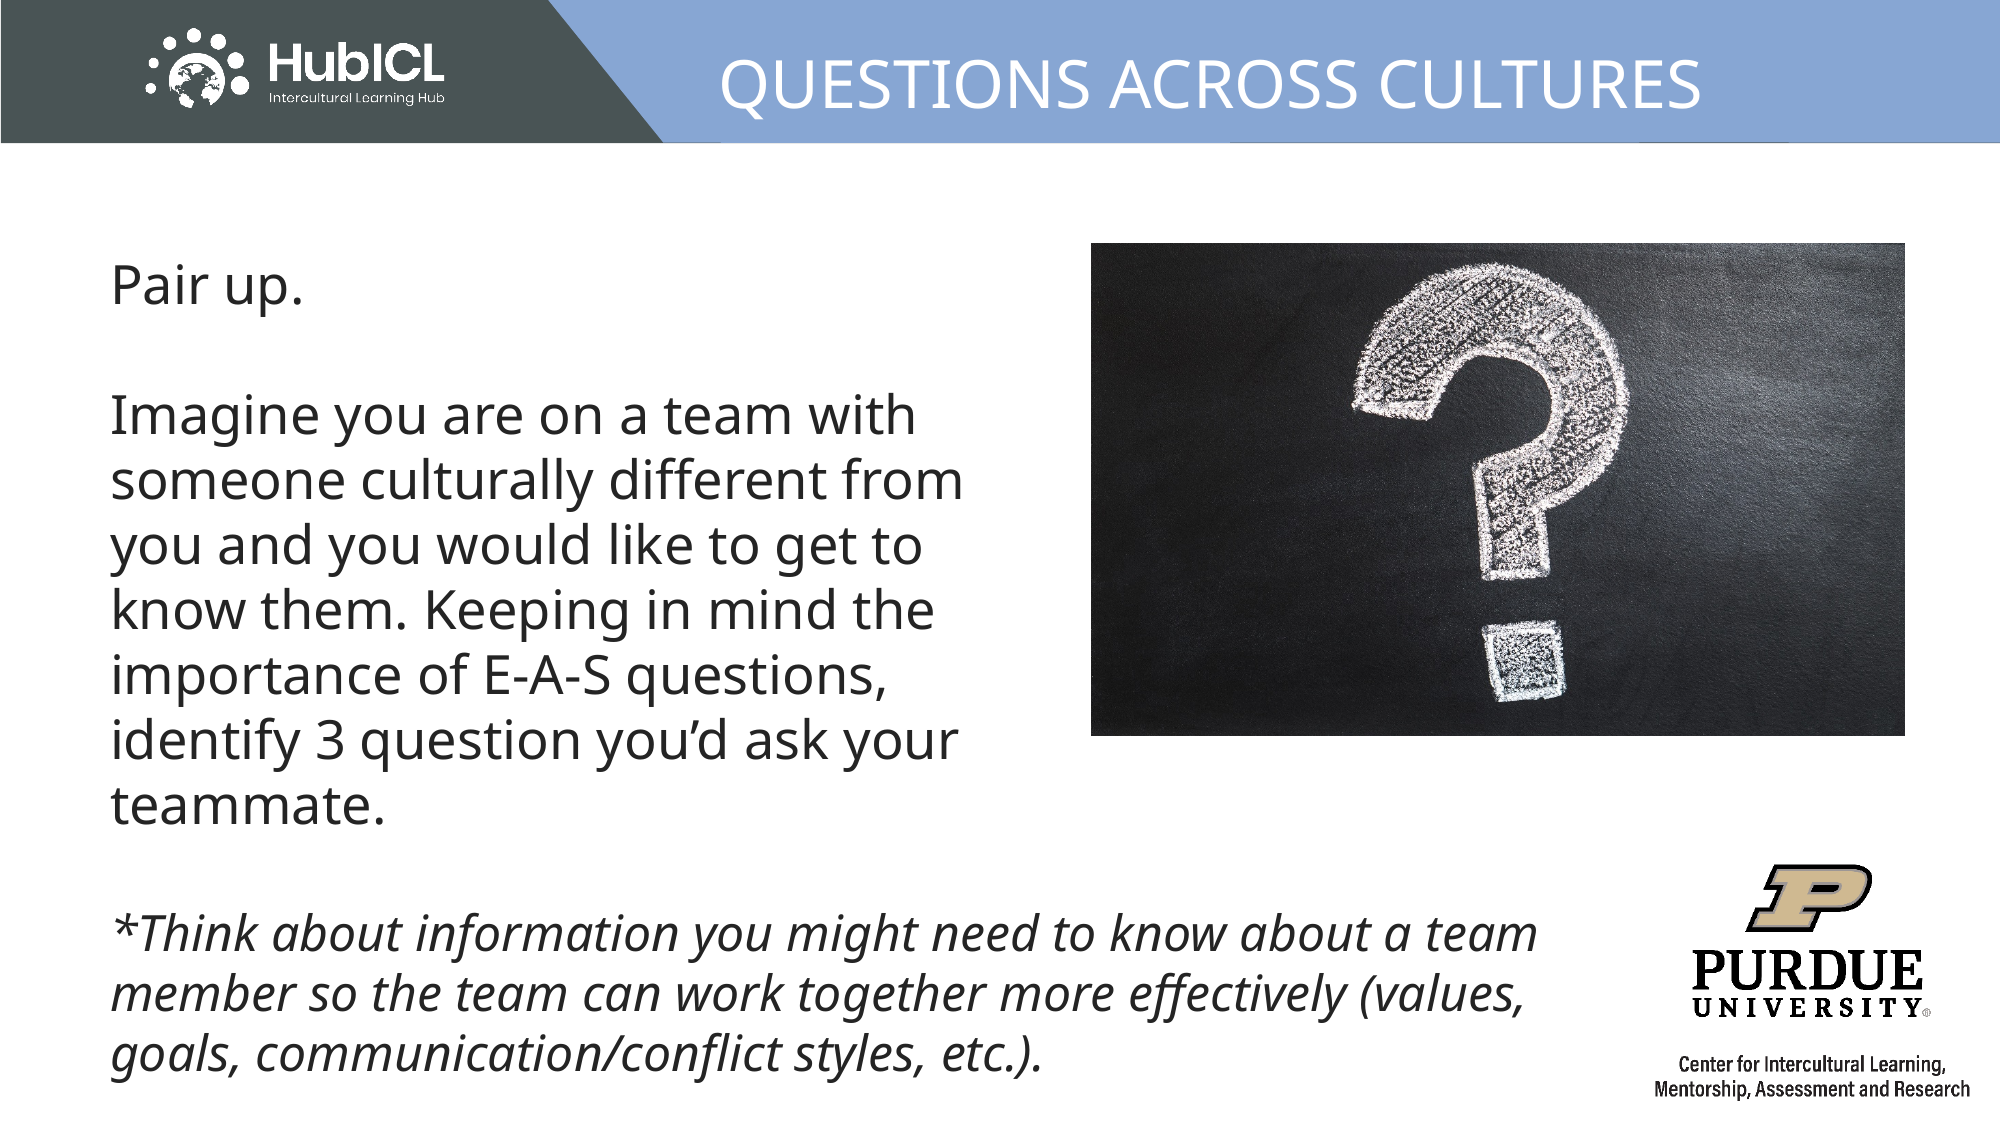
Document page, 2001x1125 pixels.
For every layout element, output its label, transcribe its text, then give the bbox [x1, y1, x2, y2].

text_box Pair up. Imagine you are on a team with someone culturally different from you and you would like to get to know them. Keeping in mind the importance of E-A-S questions, identify 3 question you’d ask your teammate. [95, 243, 1071, 893]
text_box *Think about information you might need to know about a team member so the team can work together more effectively (values, goals, communication/conflict styles, etc.). [95, 893, 1611, 1089]
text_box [0, 0, 2000, 144]
picture [1645, 862, 1979, 1125]
picture [1091, 243, 1905, 736]
